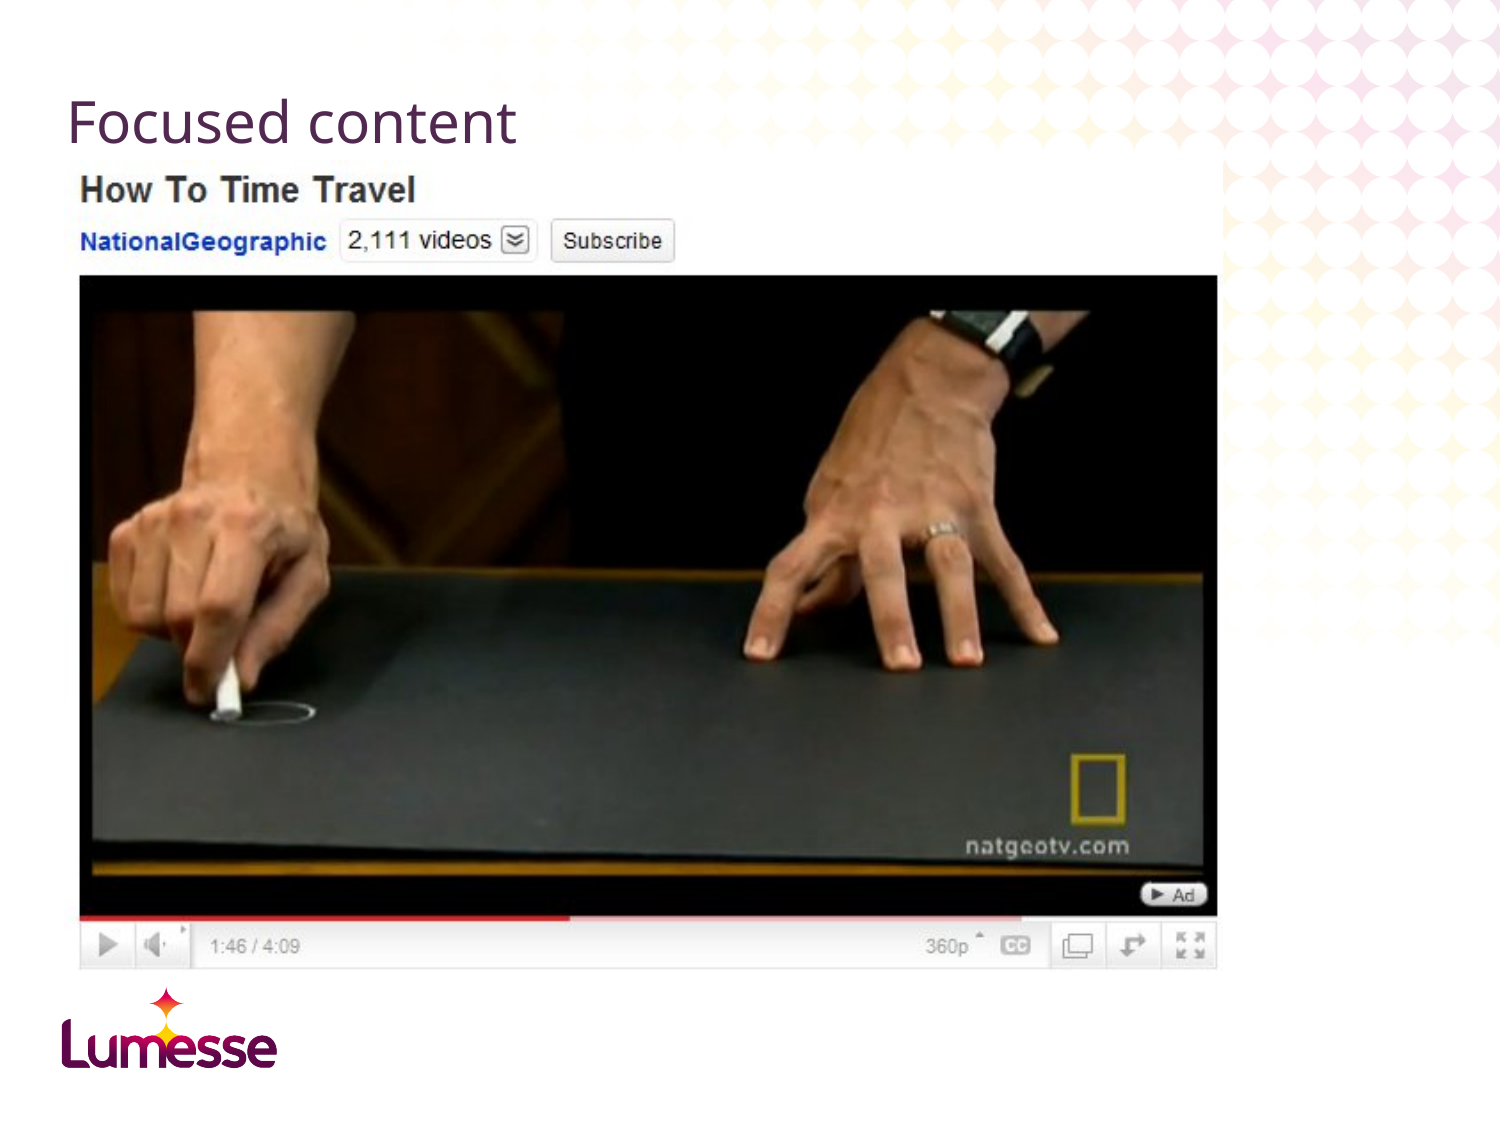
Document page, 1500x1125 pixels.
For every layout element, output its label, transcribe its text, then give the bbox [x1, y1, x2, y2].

picture [0, 0, 1500, 1125]
title Focused content [65, 44, 1435, 196]
